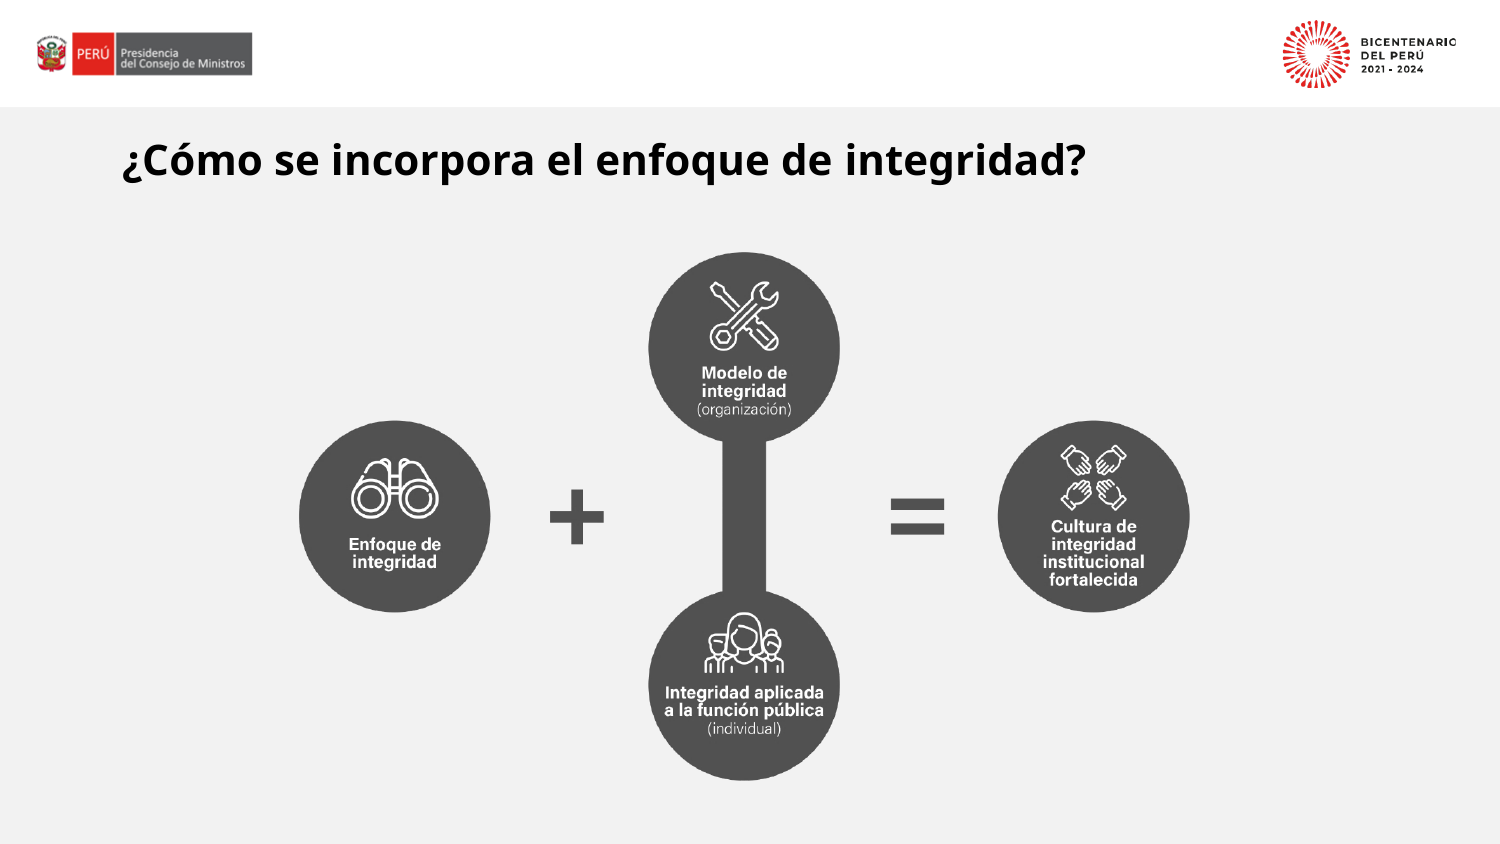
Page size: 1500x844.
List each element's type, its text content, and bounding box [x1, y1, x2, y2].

text_box ¿Cómo se incorpora el enfoque de integridad? [110, 133, 1235, 195]
picture [34, 30, 254, 78]
picture [276, 225, 1224, 807]
